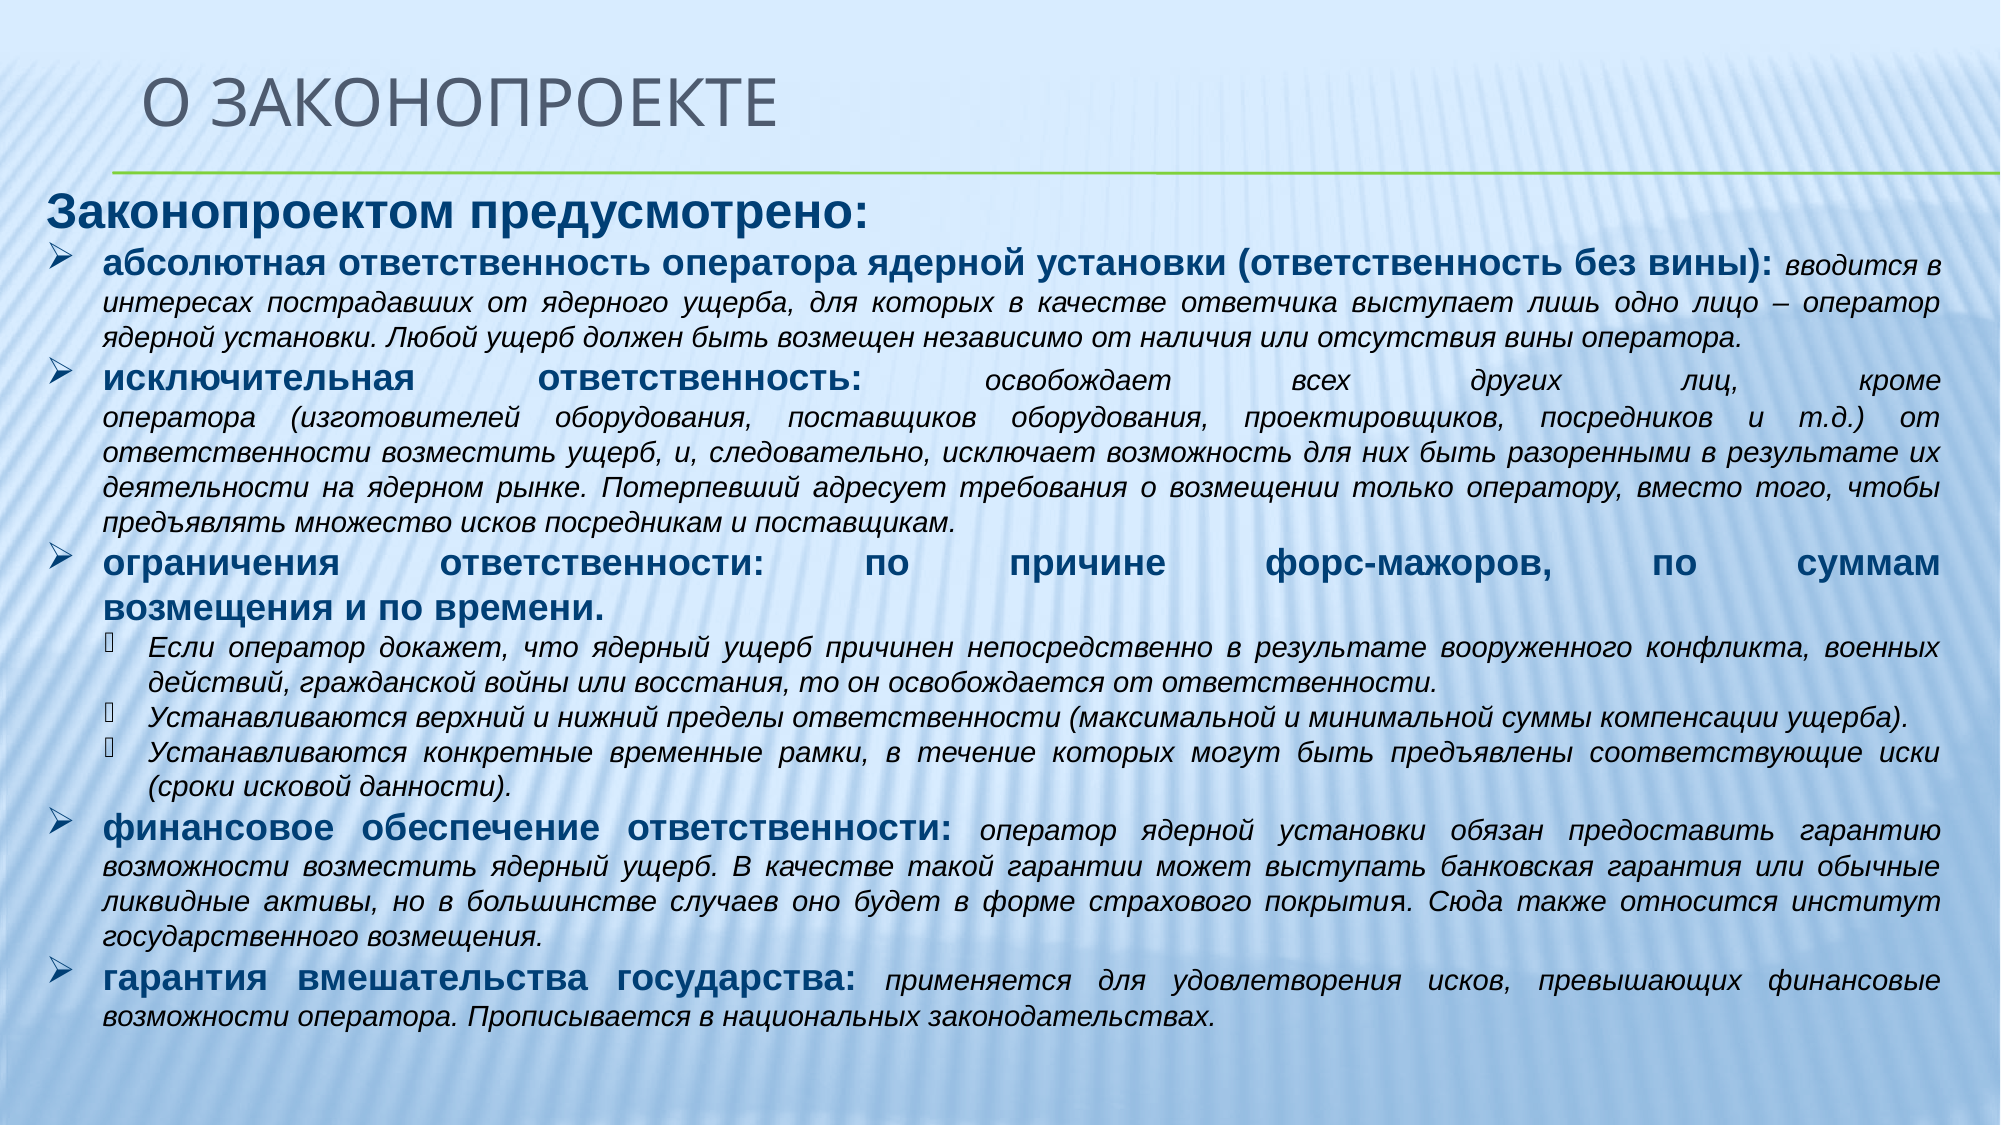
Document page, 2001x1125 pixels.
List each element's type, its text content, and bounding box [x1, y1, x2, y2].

title О законопроекте [125, 30, 1725, 169]
text_box Законопроектом предусмотрено: абсолютная ответственность оператора ядерной установки (ответственность без вины): вводится в интересах пострадавших от ядерного ущерба, для которых в качестве ответчика выступает лишь одно лицо – оператор ядерной установки. Любой ущерб должен быть возмещен независимо от наличия или отсутствия вины оператора. исключительная ответственность: освобождает всех других лиц, кроме оператора (изготовителей оборудования, поставщиков оборудования, проектировщиков, посредников и т.д.) от ответственности возместить ущерб, и, следовательно, исключает возможность для них быть разоренными в результате их деятельности на ядерном рынке. Потерпевший адресует требования о возмещении только оператору, вместо того, чтобы предъявлять множество исков посредникам и поставщикам. ограничения ответственности: по причине форс-мажоров, по суммам возмещения и по времени. Если оператор докажет, что ядерный ущерб причинен непосредственно в результате вооруженного конфликта, военных действий, гражданской войны или восстания, то он освобождается от ответственности. Устанавливаются верхний и нижний пределы ответственности (максимальной и минимальной суммы компенсации ущерба). Устанавливаются конкретные временные рамки, в течение которых могут быть предъявлены соответствующие иски (сроки исковой данности). финансовое обеспечение ответственности: оператор ядерной установки обязан предоставить гарантию возможности возместить ядерный ущерб. В качестве такой гарантии может выступать банковская гарантия или обычные ликвидные активы, но в большинстве случаев оно будет в форме страхового покрытия. Сюда также относится институт государственного возмещения. гарантия вмешательства государства: применяется для удовлетворения исков, превышающих финансовые возможности оператора. Прописывается в национальных законодательствах. [31, 170, 1957, 1040]
